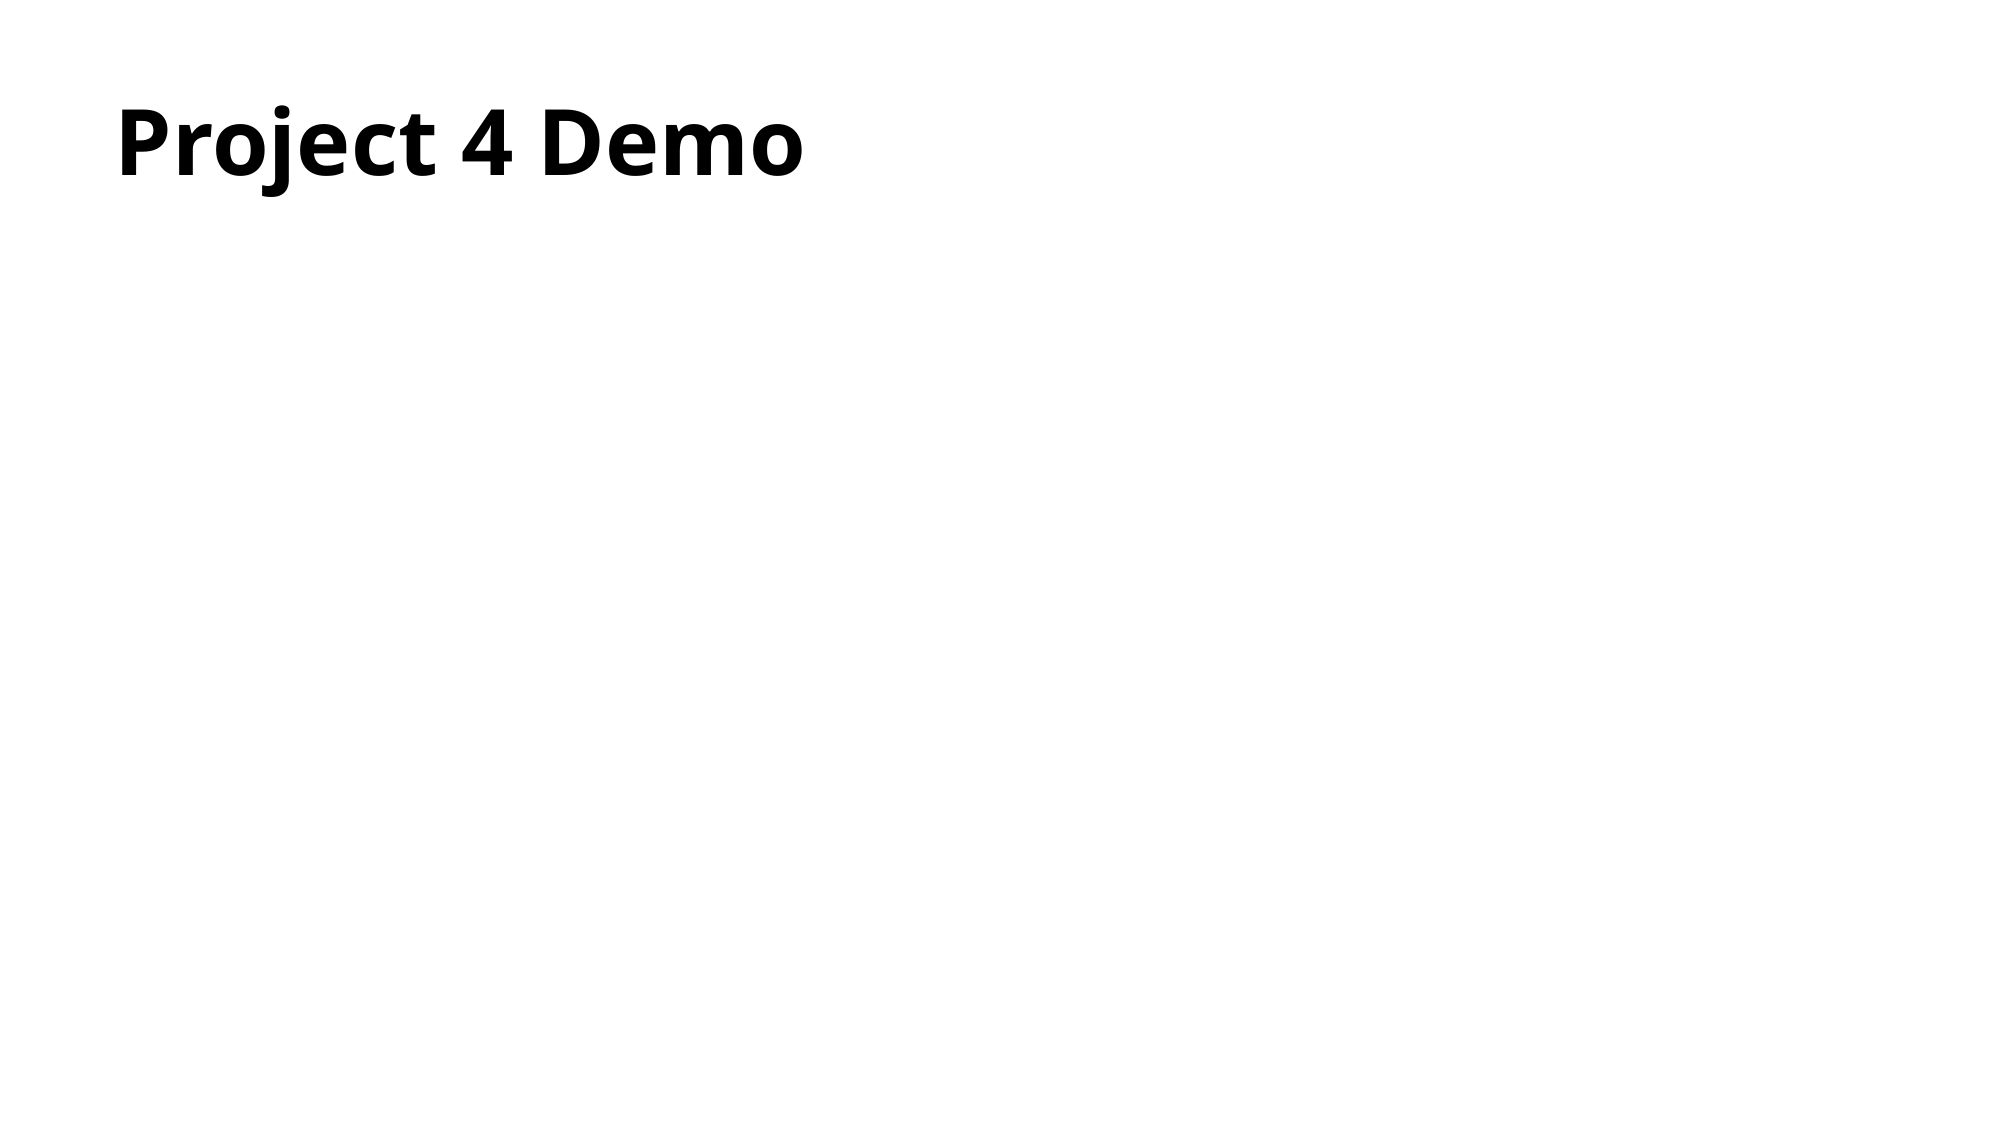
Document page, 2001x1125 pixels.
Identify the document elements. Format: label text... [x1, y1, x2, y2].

title Project 4 Demo [99, 45, 1900, 233]
